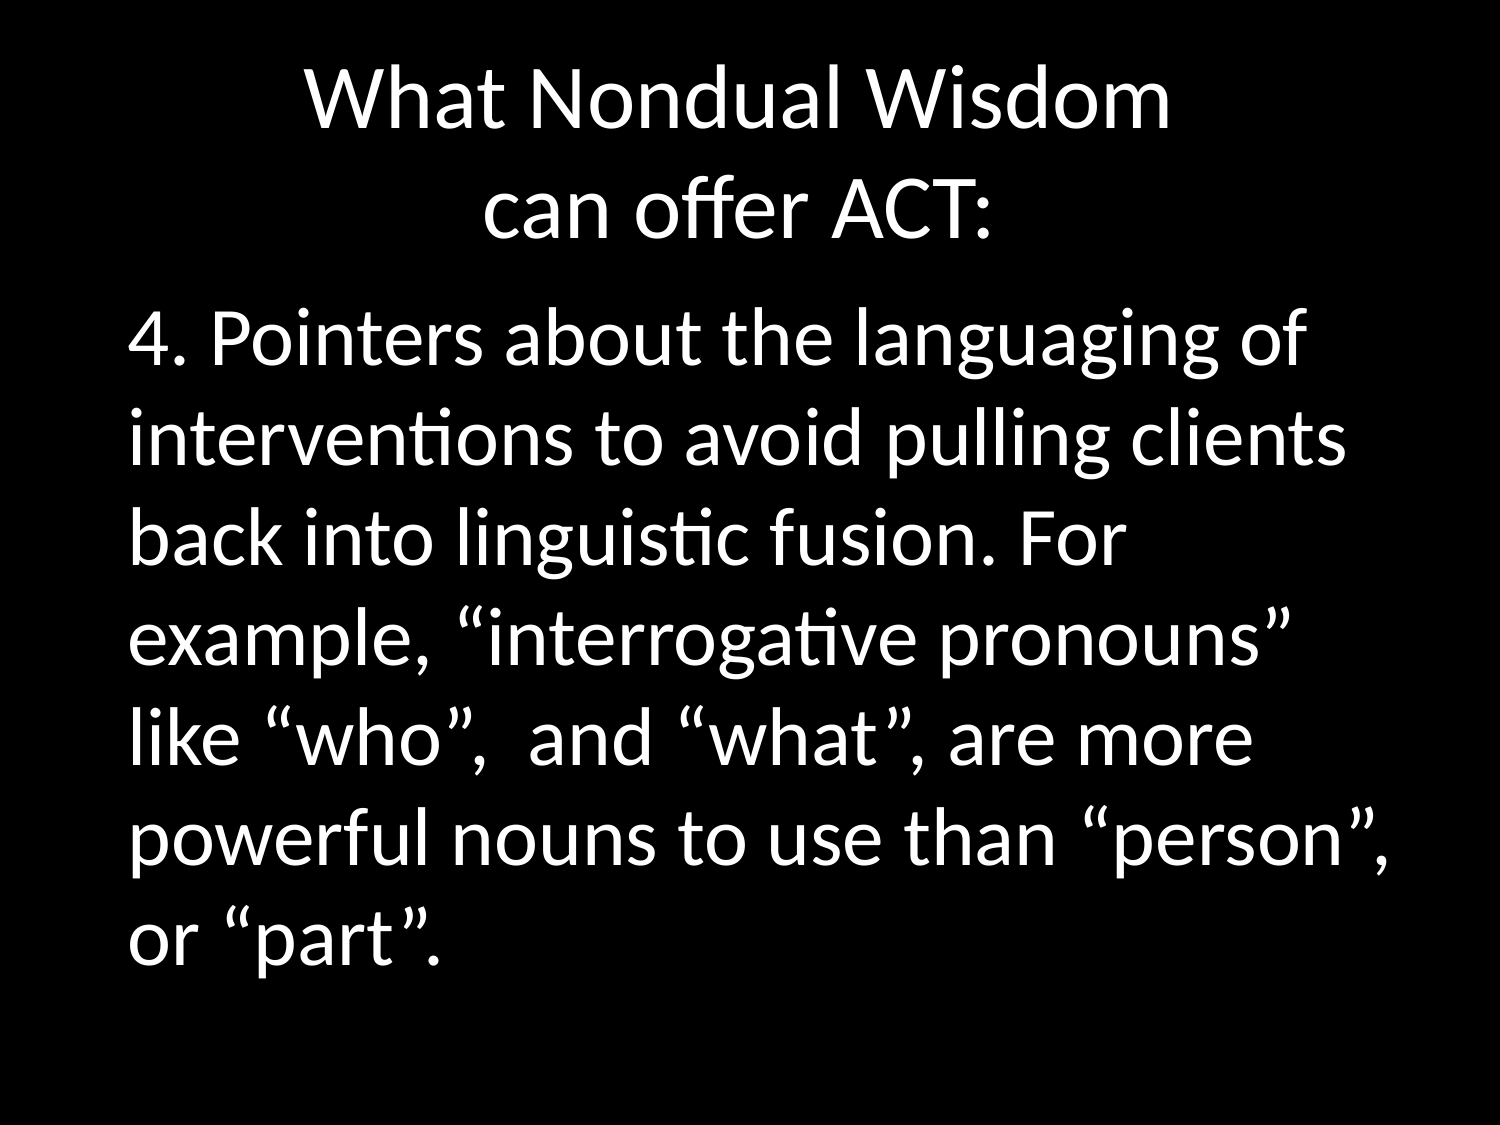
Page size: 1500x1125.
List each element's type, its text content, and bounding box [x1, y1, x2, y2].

title What Nondual Wisdom can offer ACT: [112, 0, 1388, 274]
subtitle 4. Pointers about the languaging of interventions to avoid pulling clients back into linguistic fusion. For example, “interrogative pronouns” like “who”, and “what”, are more powerful nouns to use than “person”, or “part”. [112, 274, 1413, 898]
